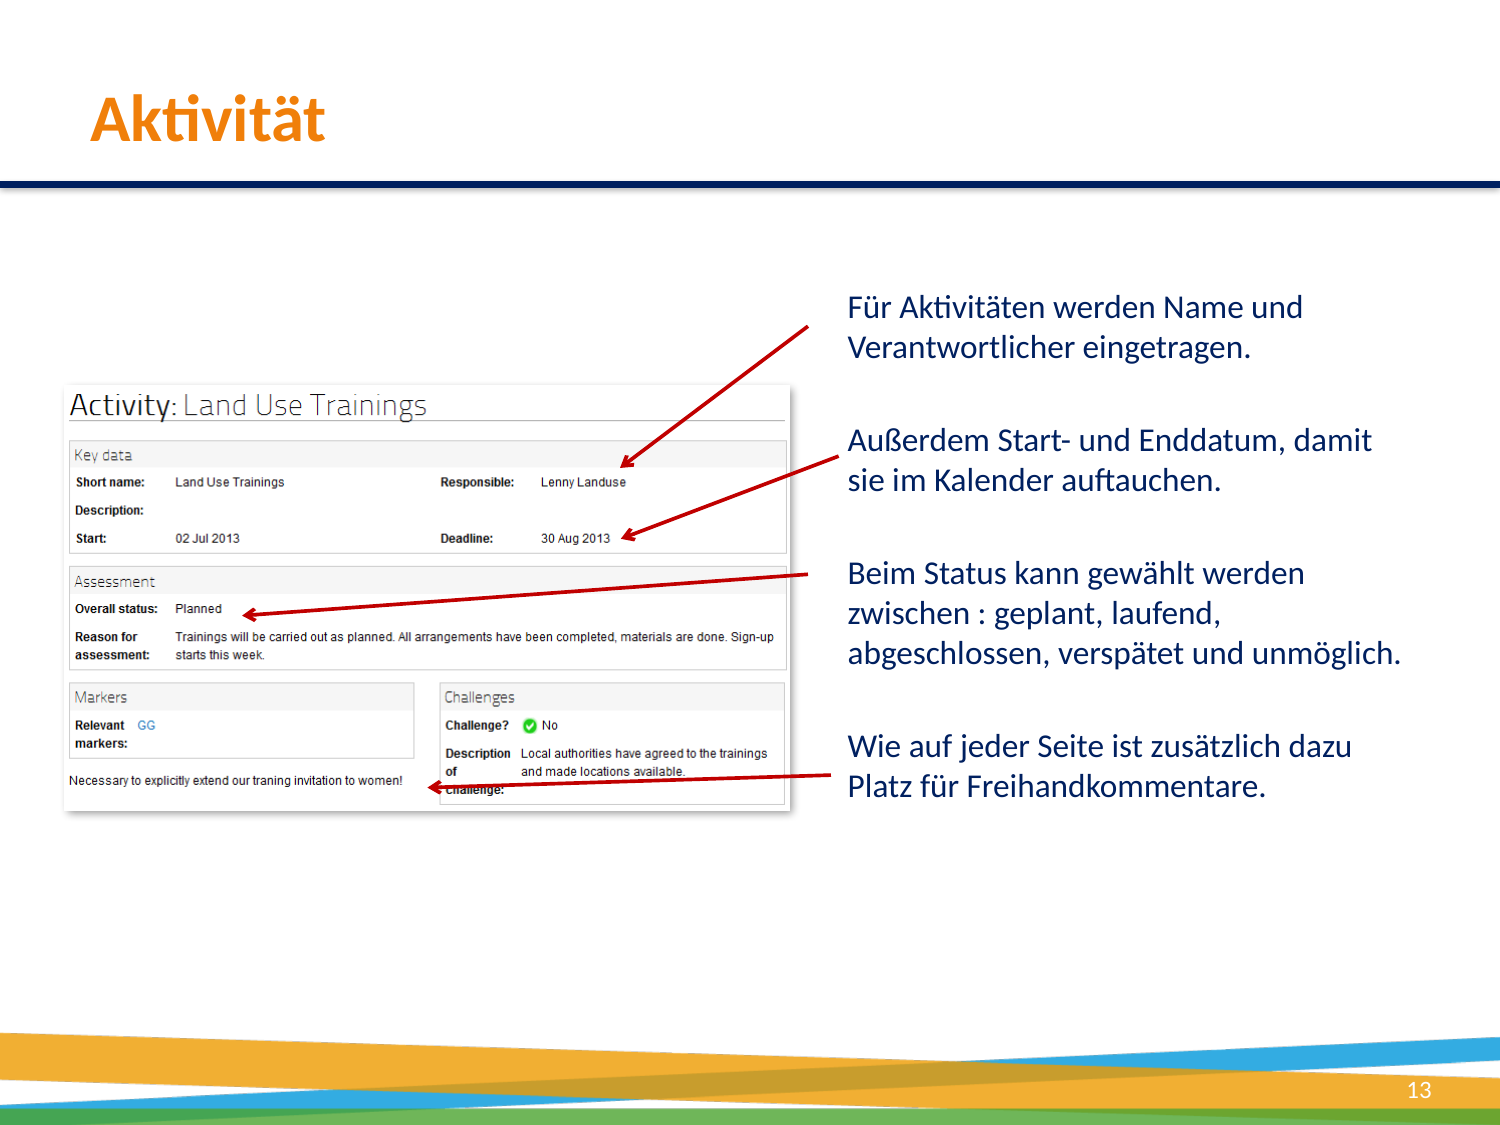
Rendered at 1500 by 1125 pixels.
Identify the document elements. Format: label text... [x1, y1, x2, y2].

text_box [619, 325, 809, 455]
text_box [620, 455, 839, 540]
list Für Aktivitäten werden Name und Verantwortlicher eingetragen. Außerdem Start- und Enddatum, damit sie im Kalender auftauchen. Beim Status kann gewählt werden zwischen : geplant, laufend, abgeschlossen, verspätet und unmöglich. Wie auf jeder Seite ist zusätzlich dazu Platz für Freihandkommentare. [832, 231, 1425, 1005]
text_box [427, 774, 832, 788]
slide_number 13 [1096, 1058, 1447, 1119]
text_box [241, 573, 809, 616]
title Aktivität [75, 45, 1425, 185]
picture [0, 995, 1500, 1125]
picture [64, 385, 791, 811]
